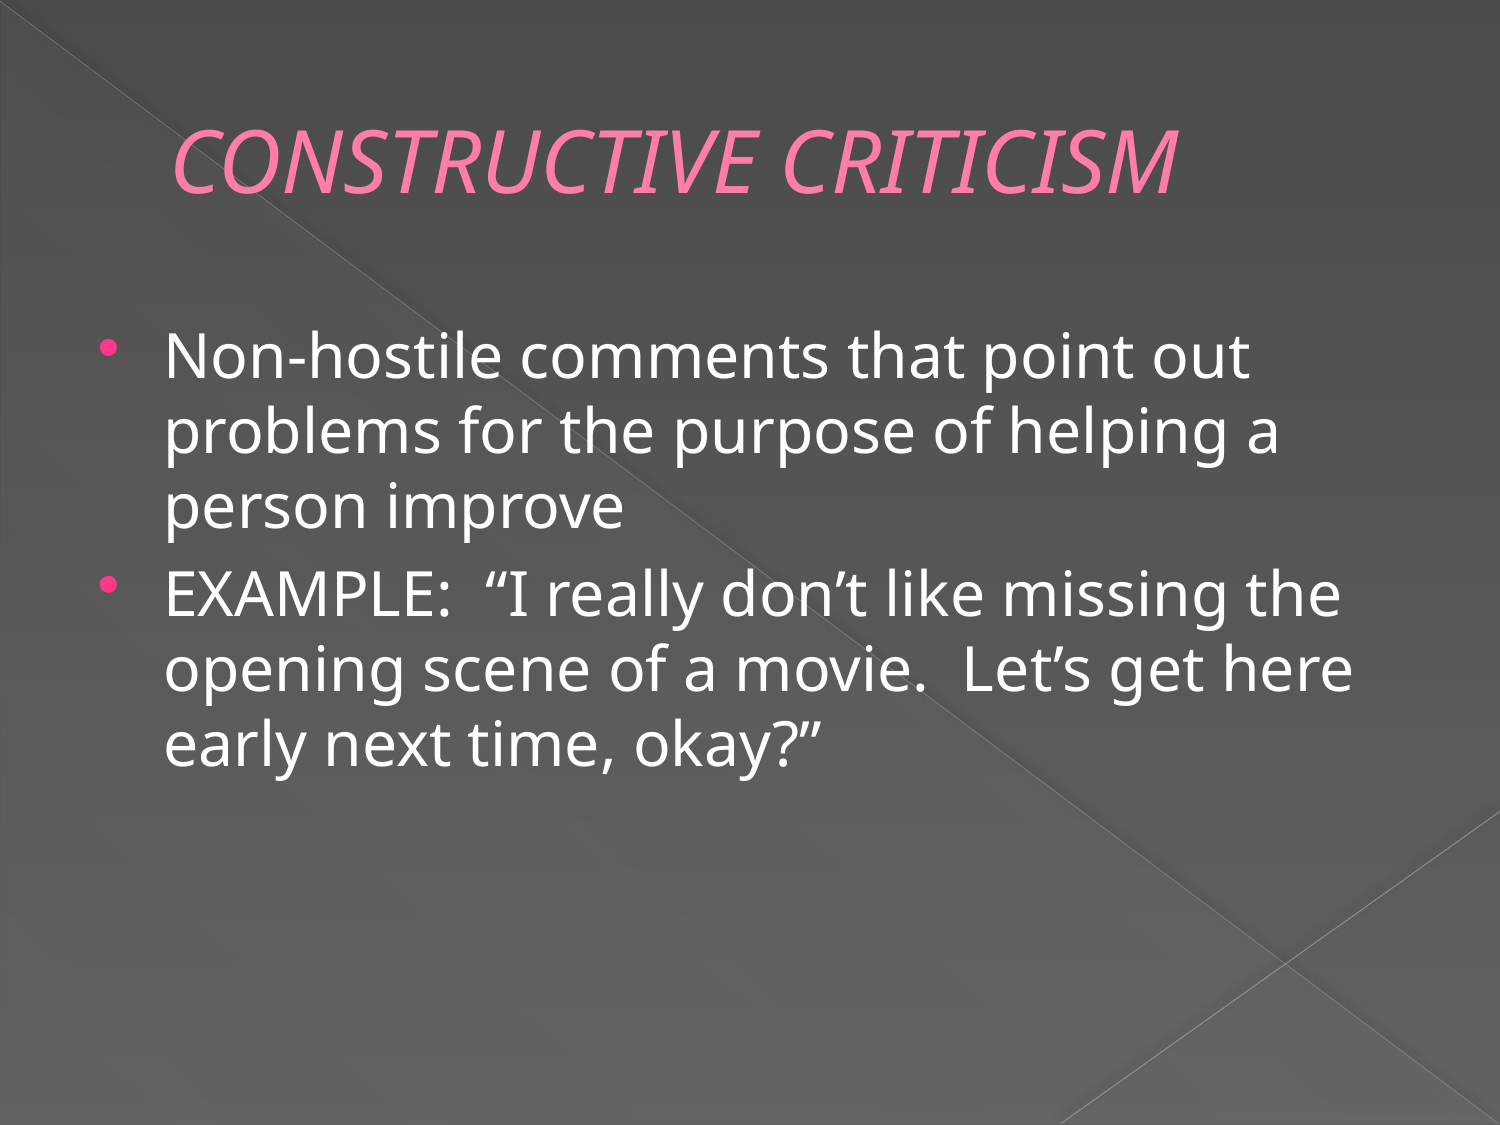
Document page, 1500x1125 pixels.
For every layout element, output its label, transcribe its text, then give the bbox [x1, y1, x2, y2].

list Non-hostile comments that point out problems for the purpose of helping a person improve EXAMPLE: “I really don’t like missing the opening scene of a movie. Let’s get here early next time, okay?” [75, 308, 1425, 1059]
title CONSTRUCTIVE CRITICISM [75, 43, 1425, 274]
